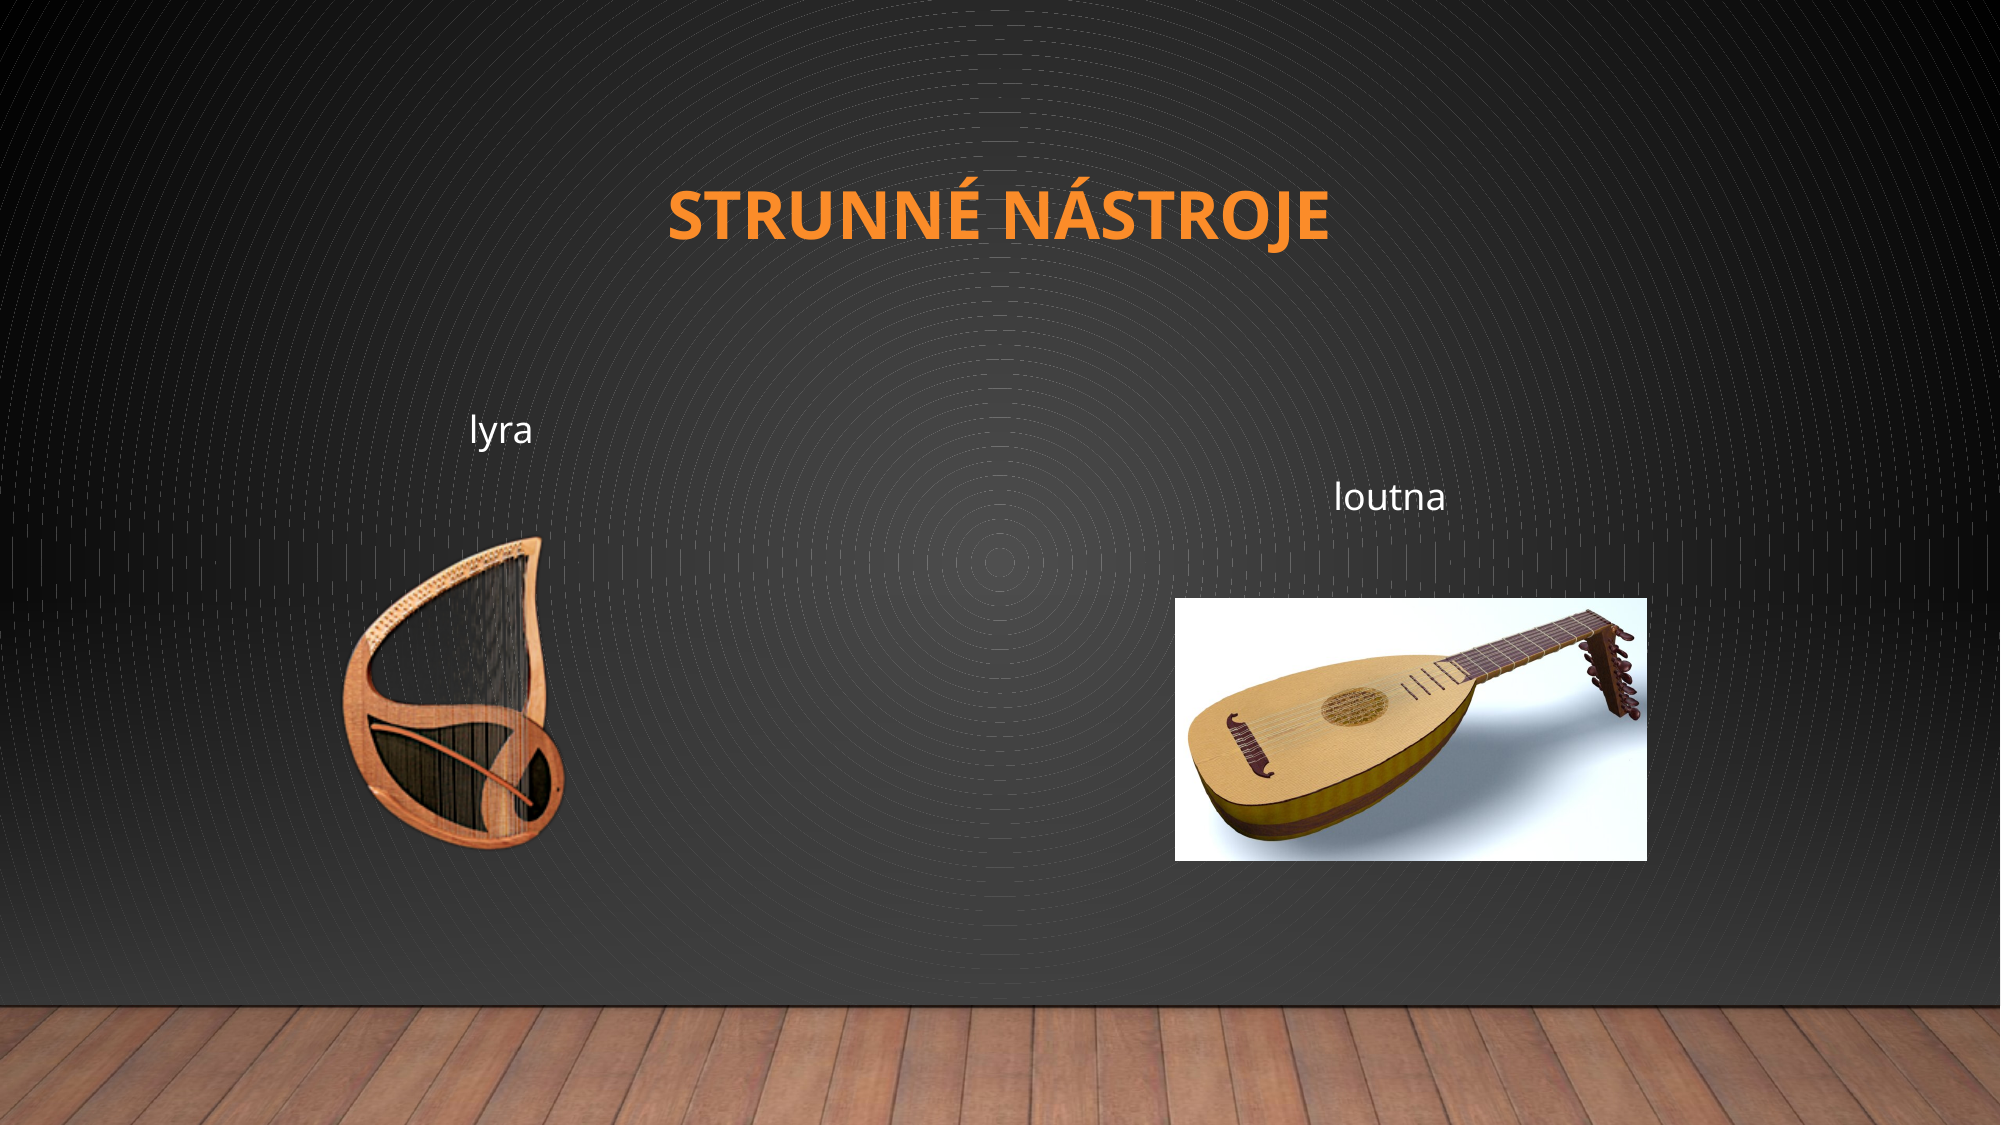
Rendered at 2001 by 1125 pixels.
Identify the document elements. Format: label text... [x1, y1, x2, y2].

picture [1175, 598, 1648, 861]
picture [0, 1005, 2000, 1125]
text_box lyra [454, 398, 715, 459]
text_box loutna [1318, 465, 1684, 526]
title Strunné nástroje [238, 131, 1763, 305]
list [330, 524, 578, 864]
